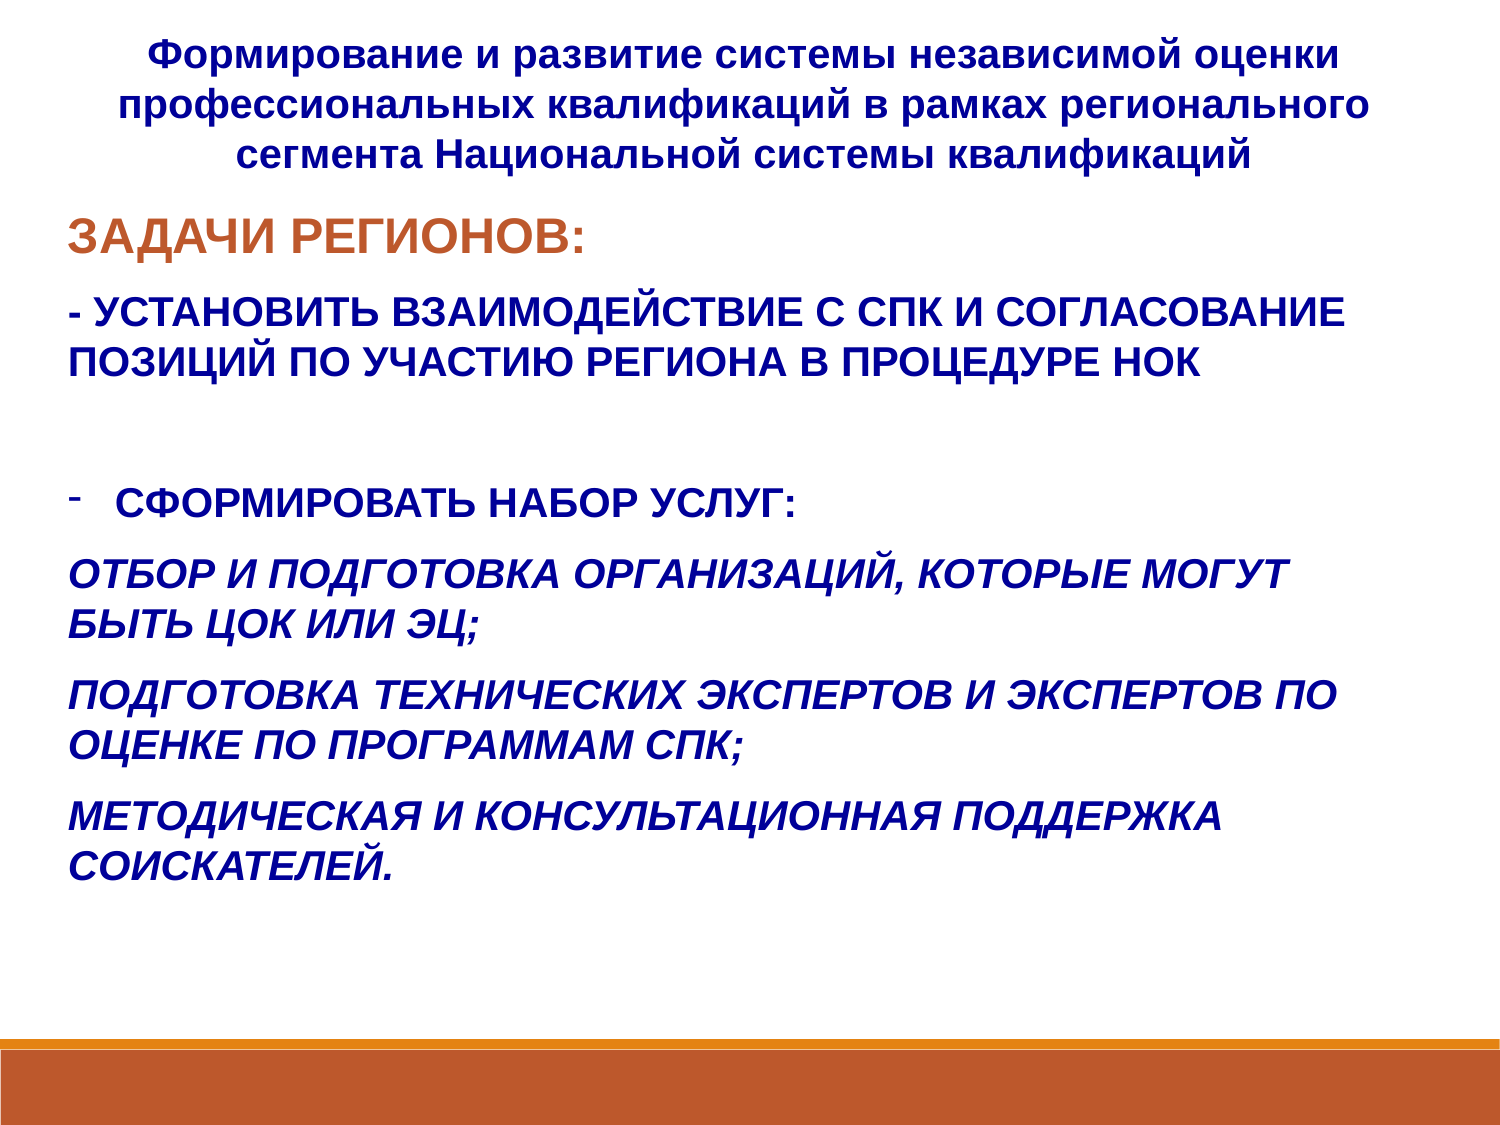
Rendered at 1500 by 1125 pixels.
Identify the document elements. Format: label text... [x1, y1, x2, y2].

text_box ЗАДАЧИ РЕГИОНОВ: - УСТАНОВИТЬ ВЗАИМОДЕЙСТВИЕ С СПК И СОГЛАСОВАНИЕ ПОЗИЦИЙ ПО УЧАСТИЮ РЕГИОНА В ПРОЦЕДУРЕ НОК СФОРМИРОВАТЬ НАБОР УСЛУГ: ОТБОР И ПОДГОТОВКА ОРГАНИЗАЦИЙ, КОТОРЫЕ МОГУТ БЫТЬ ЦОК ИЛИ ЭЦ; ПОДГОТОВКА ТЕХНИЧЕСКИХ ЭКСПЕРТОВ И ЭКСПЕРТОВ ПО ОЦЕНКЕ ПО ПРОГРАММАМ СПК; МЕТОДИЧЕСКАЯ И КОНСУЛЬТАЦИОННАЯ ПОДДЕРЖКА СОИСКАТЕЛЕЙ. [53, 196, 1436, 897]
text_box Формирование и развитие системы независимой оценки профессиональных квалификаций в рамках регионального сегмента Национальной системы квалификаций [53, 19, 1436, 184]
